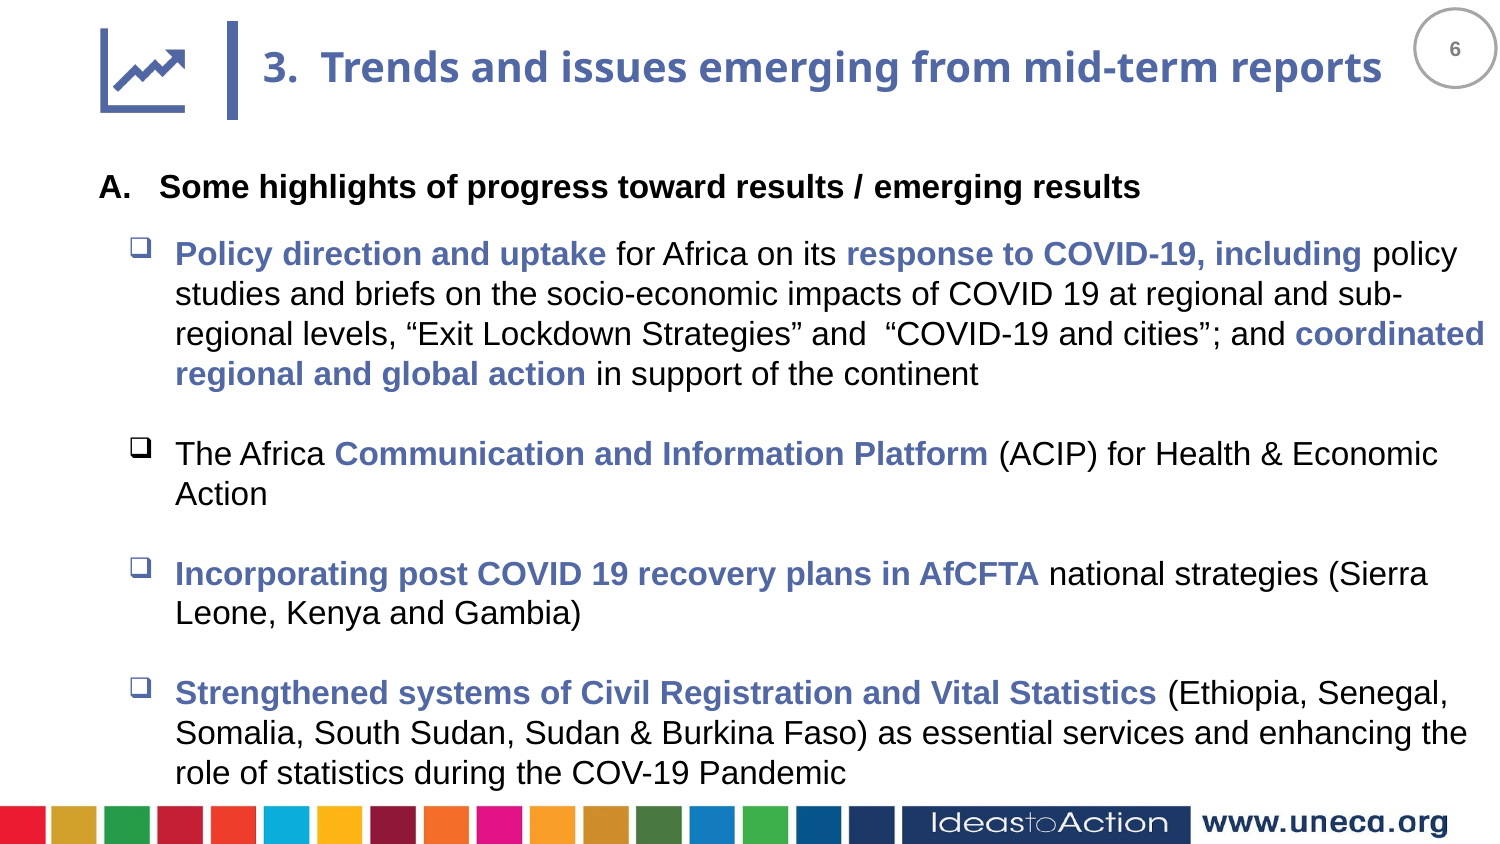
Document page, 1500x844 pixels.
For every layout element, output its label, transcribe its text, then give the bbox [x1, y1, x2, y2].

text_box Policy direction and uptake for Africa on its response to COVID-19, including policy studies and briefs on the socio-economic impacts of COVID 19 at regional and sub-regional levels, “Exit Lockdown Strategies” and “COVID-19 and cities”; and coordinated regional and global action in support of the continent The Africa Communication and Information Platform (ACIP) for Health & Economic Action Incorporating post COVID 19 recovery plans in AfCFTA national strategies (Sierra Leone, Kenya and Gambia) Strengthened systems of Civil Registration and Vital Statistics (Ethiopia, Senegal, Somalia, South Sudan, Sudan & Burkina Faso) as essential services and enhancing the role of statistics during the COV-19 Pandemic [113, 224, 1500, 799]
text_box A. Some highlights of progress toward results / emerging results [83, 137, 1471, 213]
picture [0, 798, 1500, 844]
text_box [83, 11, 1417, 130]
